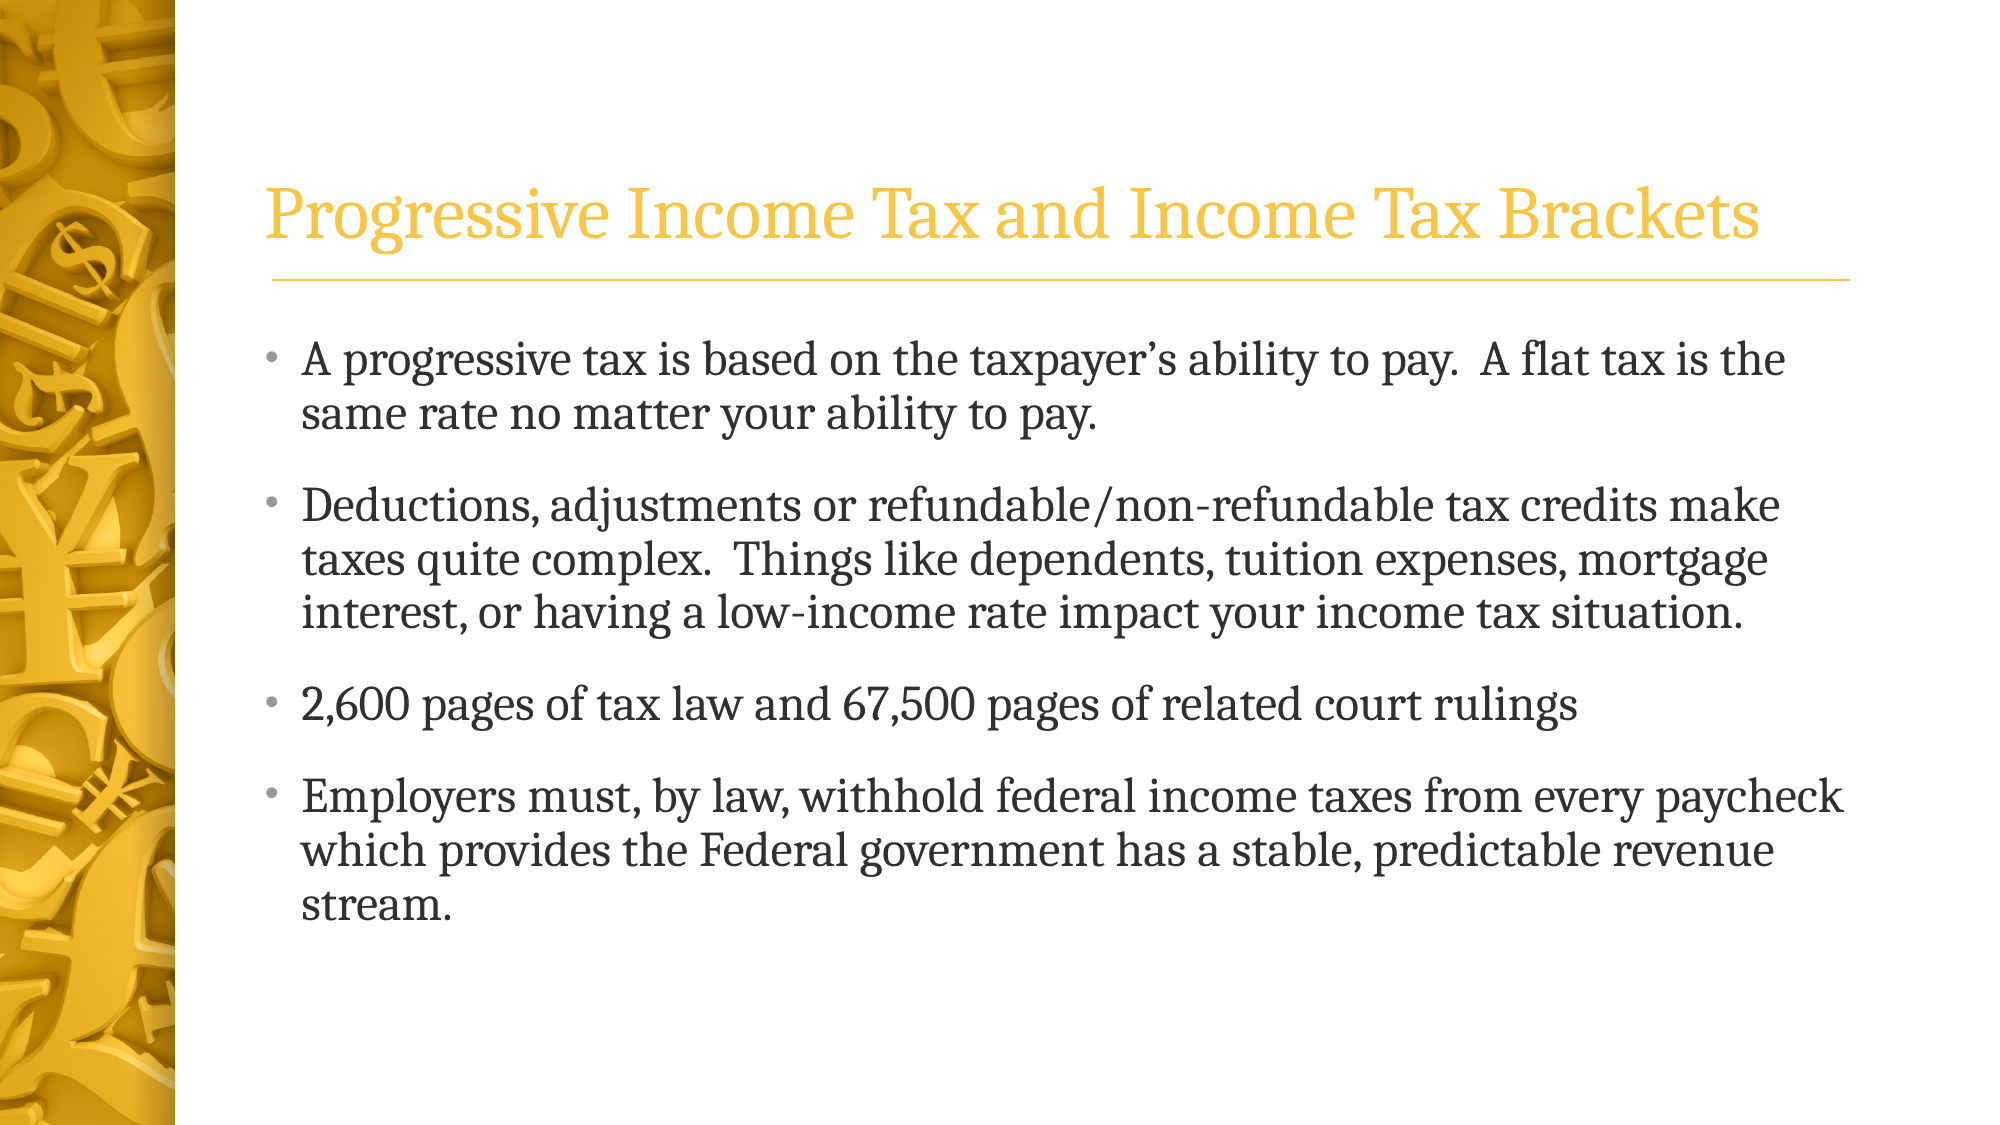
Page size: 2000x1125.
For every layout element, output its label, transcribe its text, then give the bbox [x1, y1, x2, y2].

title Progressive Income Tax and Income Tax Brackets [249, 62, 1863, 263]
picture [0, 0, 175, 1125]
list A progressive tax is based on the taxpayer’s ability to pay. A flat tax is the same rate no matter your ability to pay. Deductions, adjustments or refundable/non-refundable tax credits make taxes quite complex. Things like dependents, tuition expenses, mortgage interest, or having a low-income rate impact your income tax situation. 2,600 pages of tax law and 67,500 pages of related court rulings Employers must, by law, withhold federal income taxes from every paycheck which provides the Federal government has a stable, predictable revenue stream. [249, 324, 1863, 1012]
